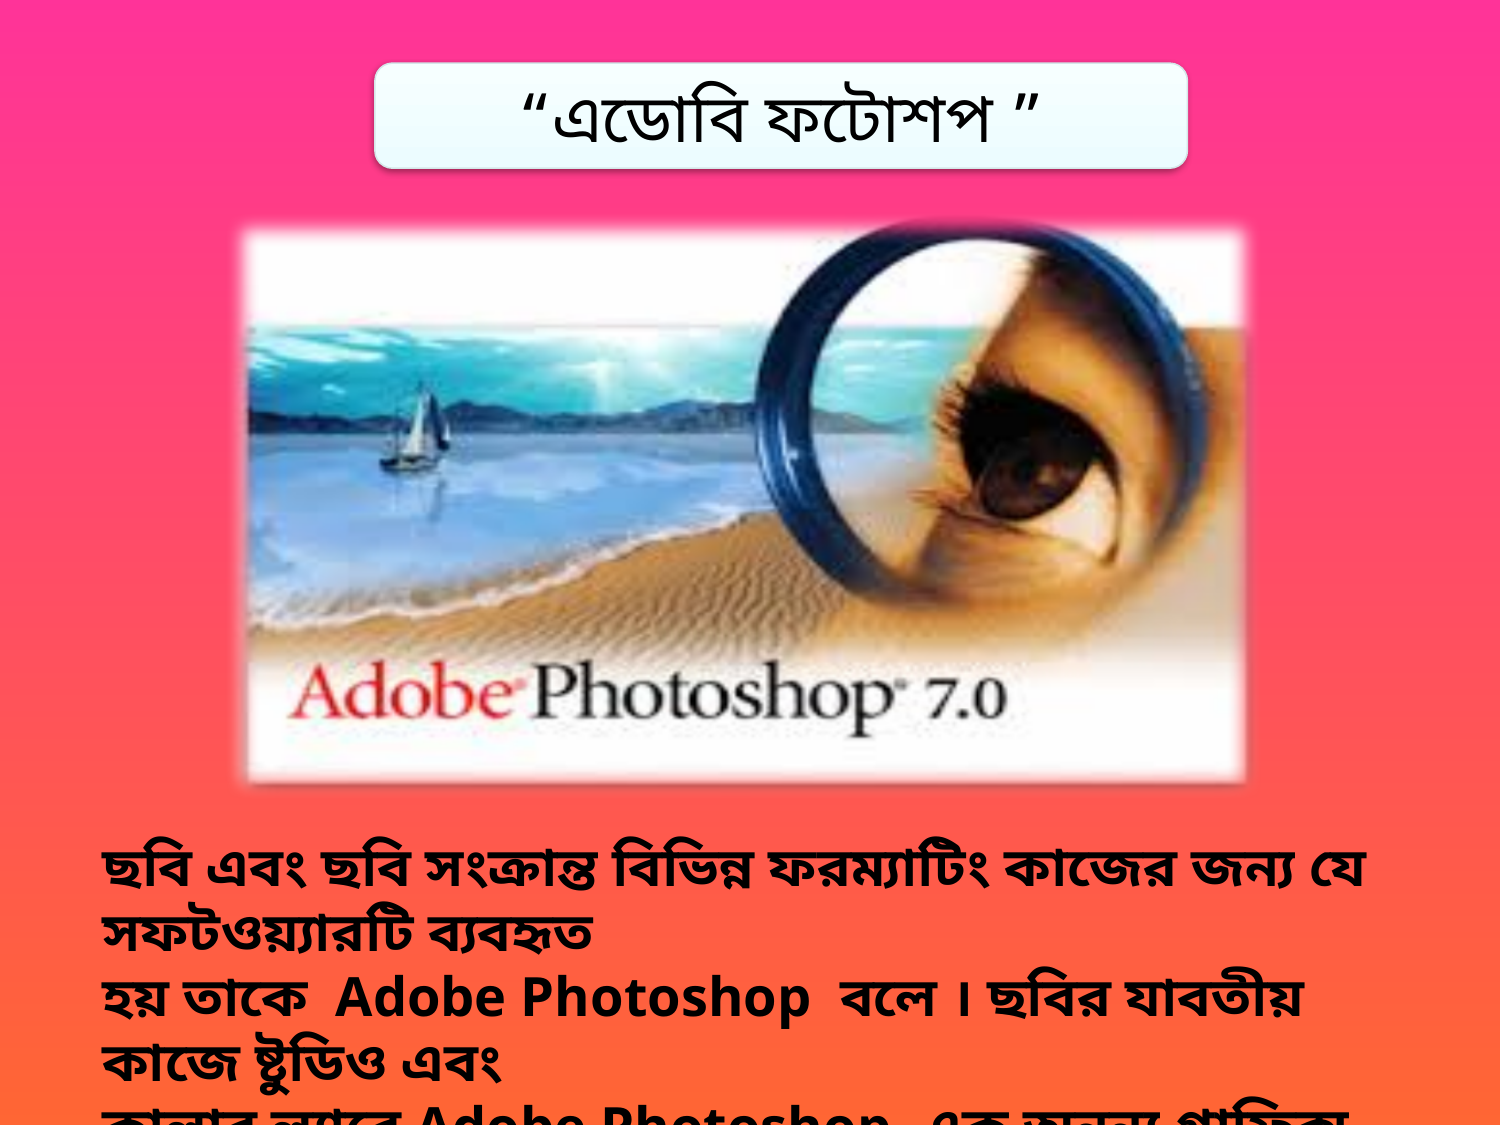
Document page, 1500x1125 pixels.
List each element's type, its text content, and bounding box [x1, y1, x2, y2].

text_box “এডোবি ফটোশপ ” [374, 62, 1189, 169]
text_box ছবি এবং ছবি সংক্রান্ত বিভিন্ন ফরম্যাটিং কাজের জন্য যে সফটওয়্যারটি ব্যবহৃত হয় তাকে Adobe Photoshop বলে । ছবির যাবতীয় কাজে ষ্টুডিও এবং কালার ল্যাবে Adobe Photoshop এক অনন্য গ্রাফিক্স সফটওয়্যার । [87, 825, 1438, 1125]
picture [224, 212, 1263, 801]
